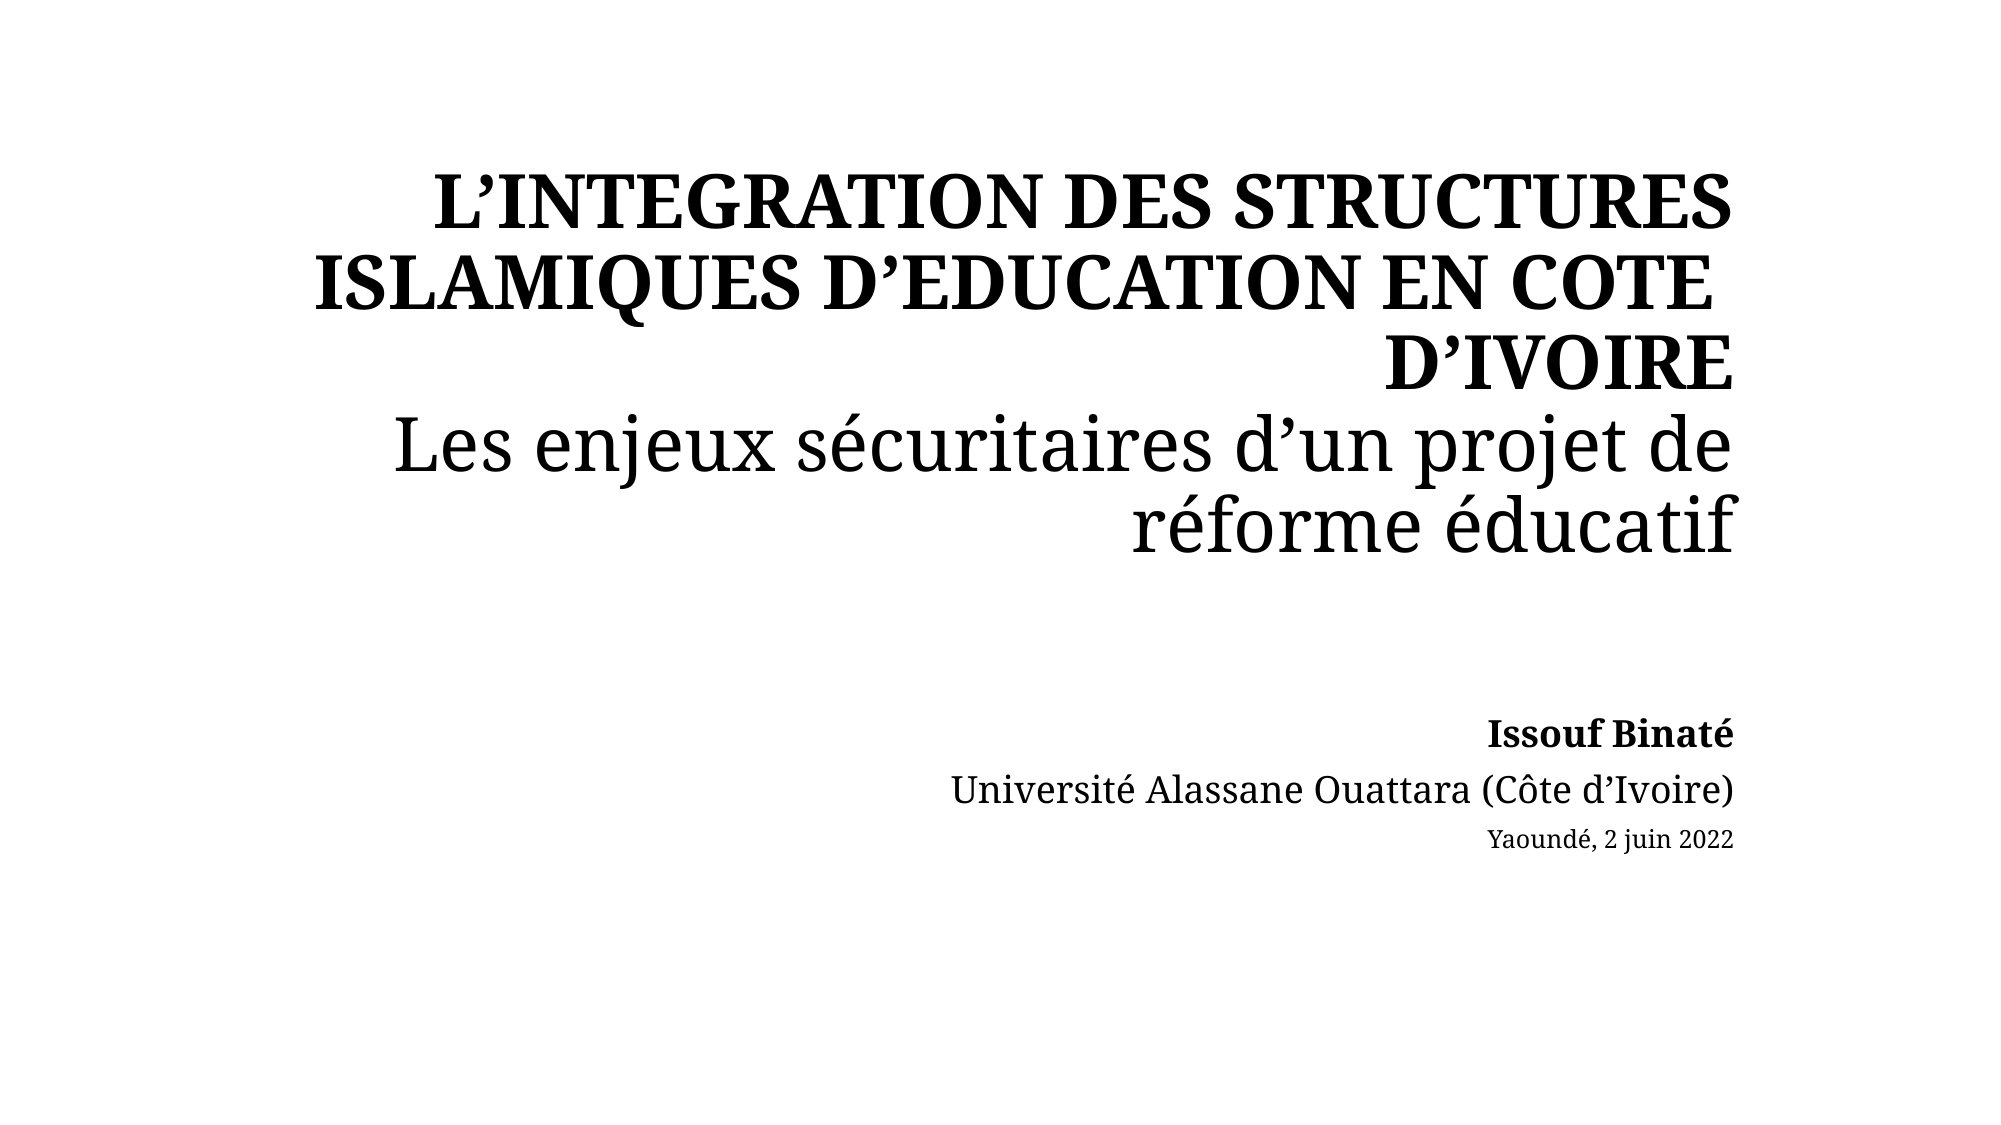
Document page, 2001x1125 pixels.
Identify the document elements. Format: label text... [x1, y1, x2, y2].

subtitle Issouf Binaté Université Alassane Ouattara (Côte d’Ivoire) Yaoundé, 2 juin 2022 [249, 590, 1750, 863]
title L’INTEGRATION DES STRUCTURES ISLAMIQUES D’EDUCATION EN COTE D’IVOIRE Les enjeux sécuritaires d’un projet de réforme éducatif [249, 184, 1750, 576]
